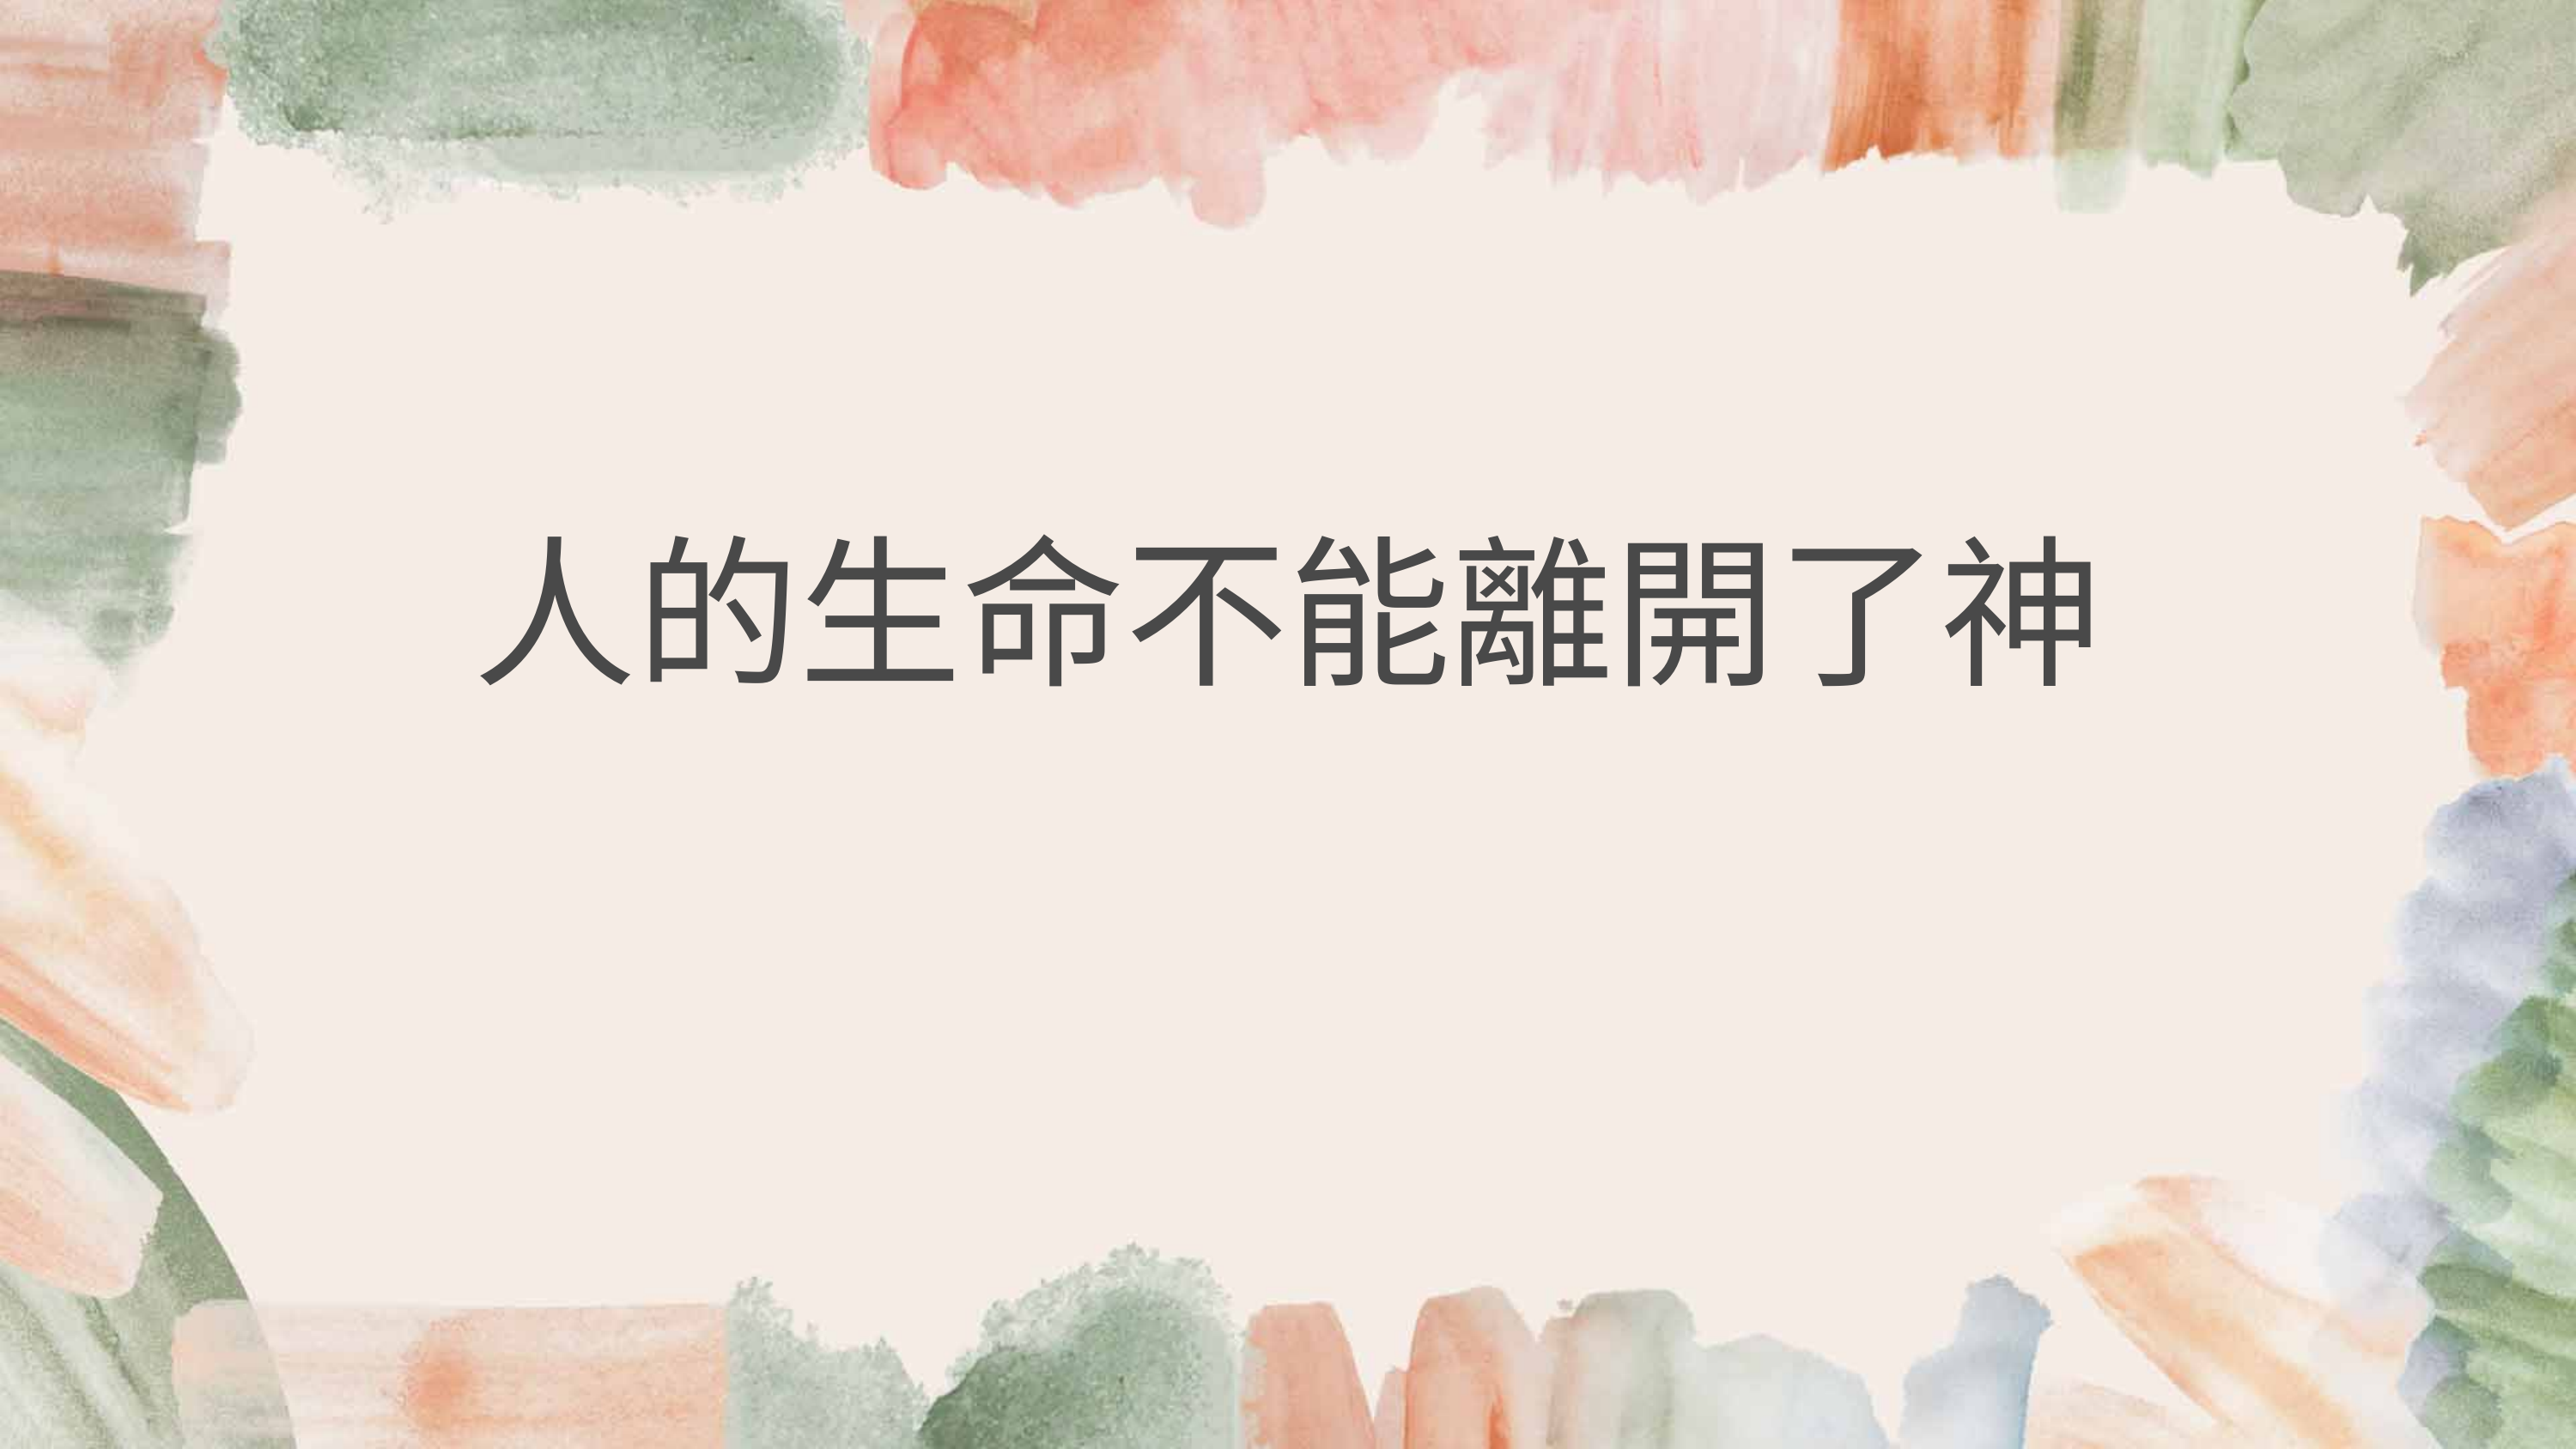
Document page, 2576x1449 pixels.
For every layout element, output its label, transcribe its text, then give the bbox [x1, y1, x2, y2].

picture [0, 0, 2576, 1449]
text_box 人的生命不能離開了神 [465, 489, 2111, 706]
